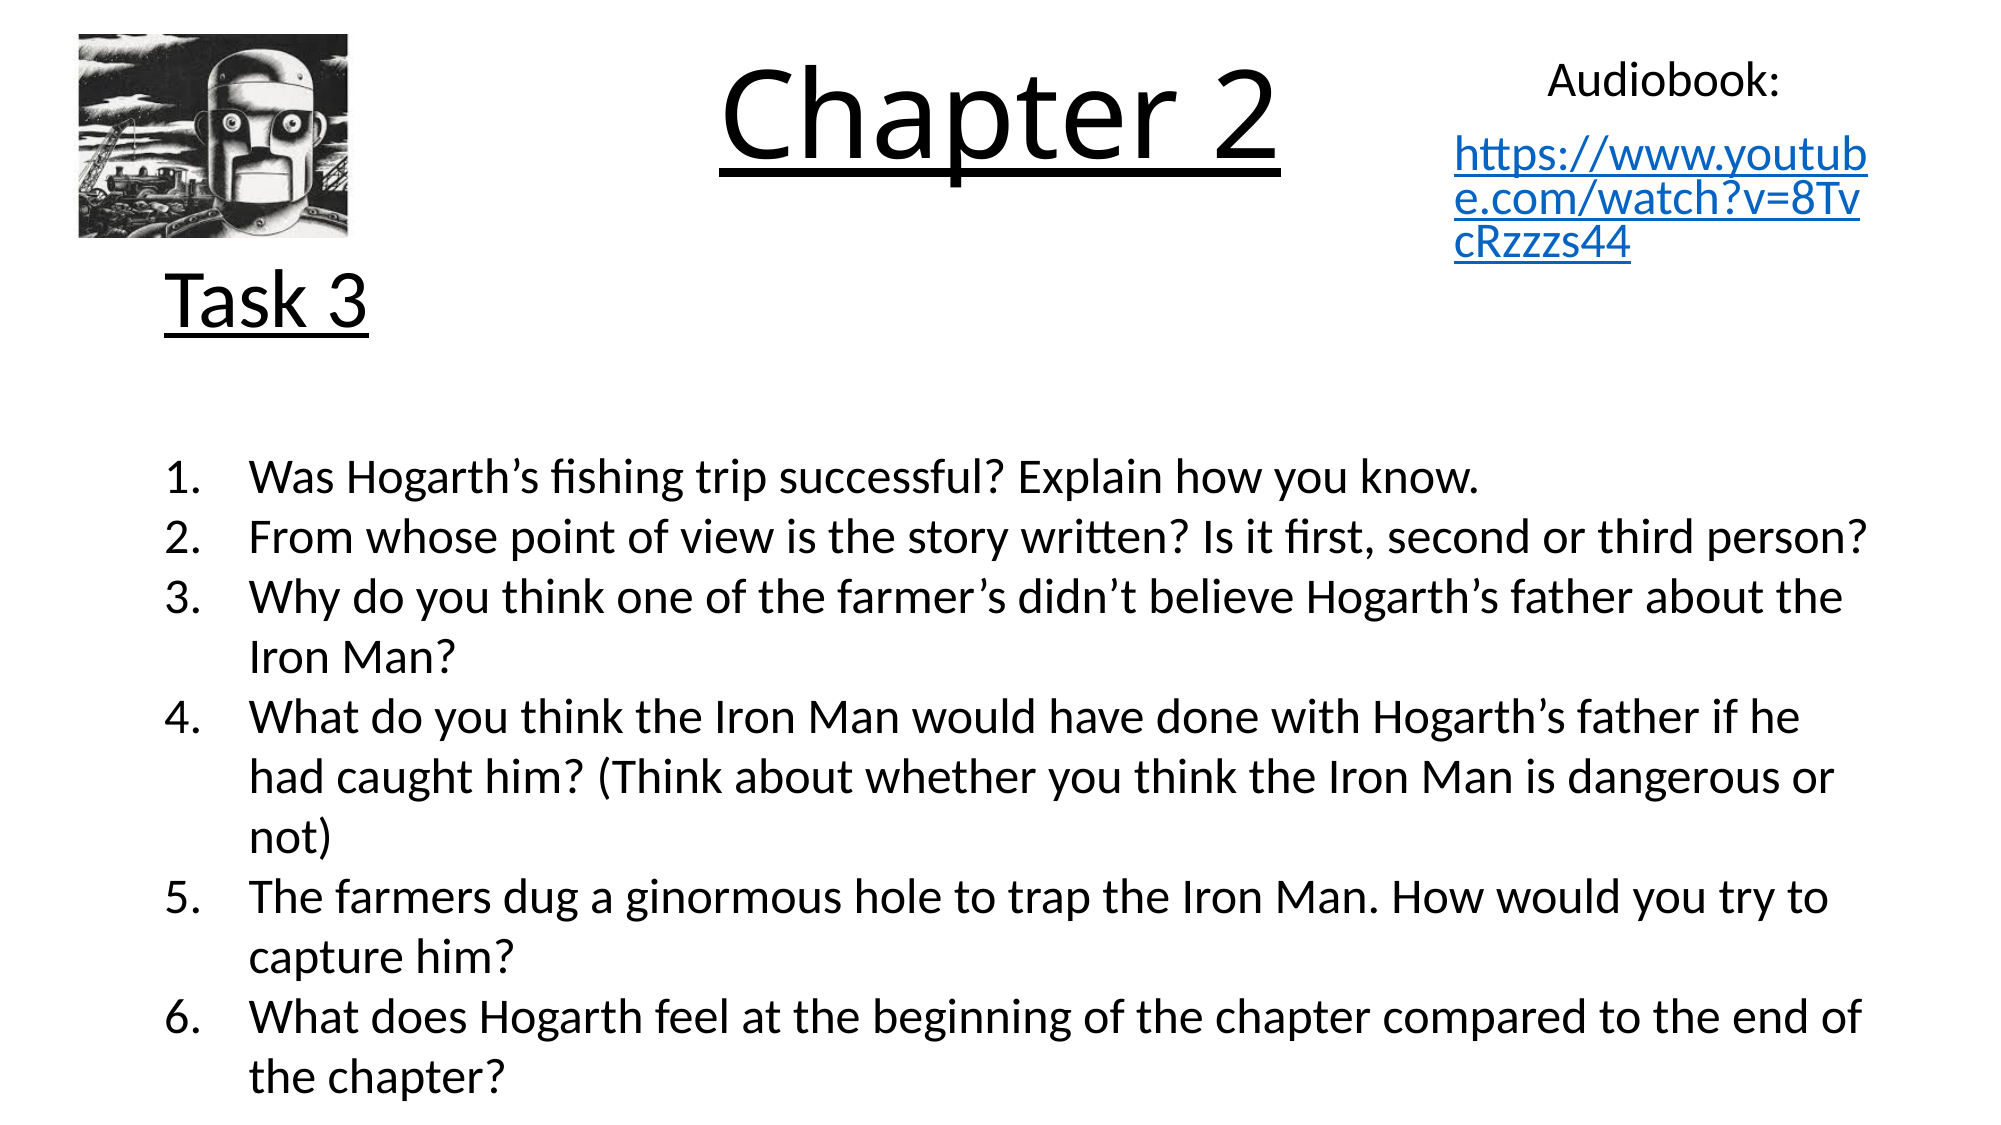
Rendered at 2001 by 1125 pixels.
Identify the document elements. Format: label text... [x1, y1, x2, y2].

text_box Task 3 Was Hogarth’s fishing trip successful? Explain how you know. From whose point of view is the story written? Is it first, second or third person? Why do you think one of the farmer’s didn’t believe Hogarth’s father about the Iron Man? What do you think the Iron Man would have done with Hogarth’s father if he had caught him? (Think about whether you think the Iron Man is dangerous or not) The farmers dug a ginormous hole to trap the Iron Man. How would you try to capture him? What does Hogarth feel at the beginning of the chapter compared to the end of the chapter? [149, 236, 1891, 1125]
title Chapter 2 [671, 45, 1329, 193]
picture [55, 34, 372, 238]
subtitle Audiobook: https://www.youtube.com/watch?v=8TvcRzzzs44 [1438, 45, 1891, 236]
